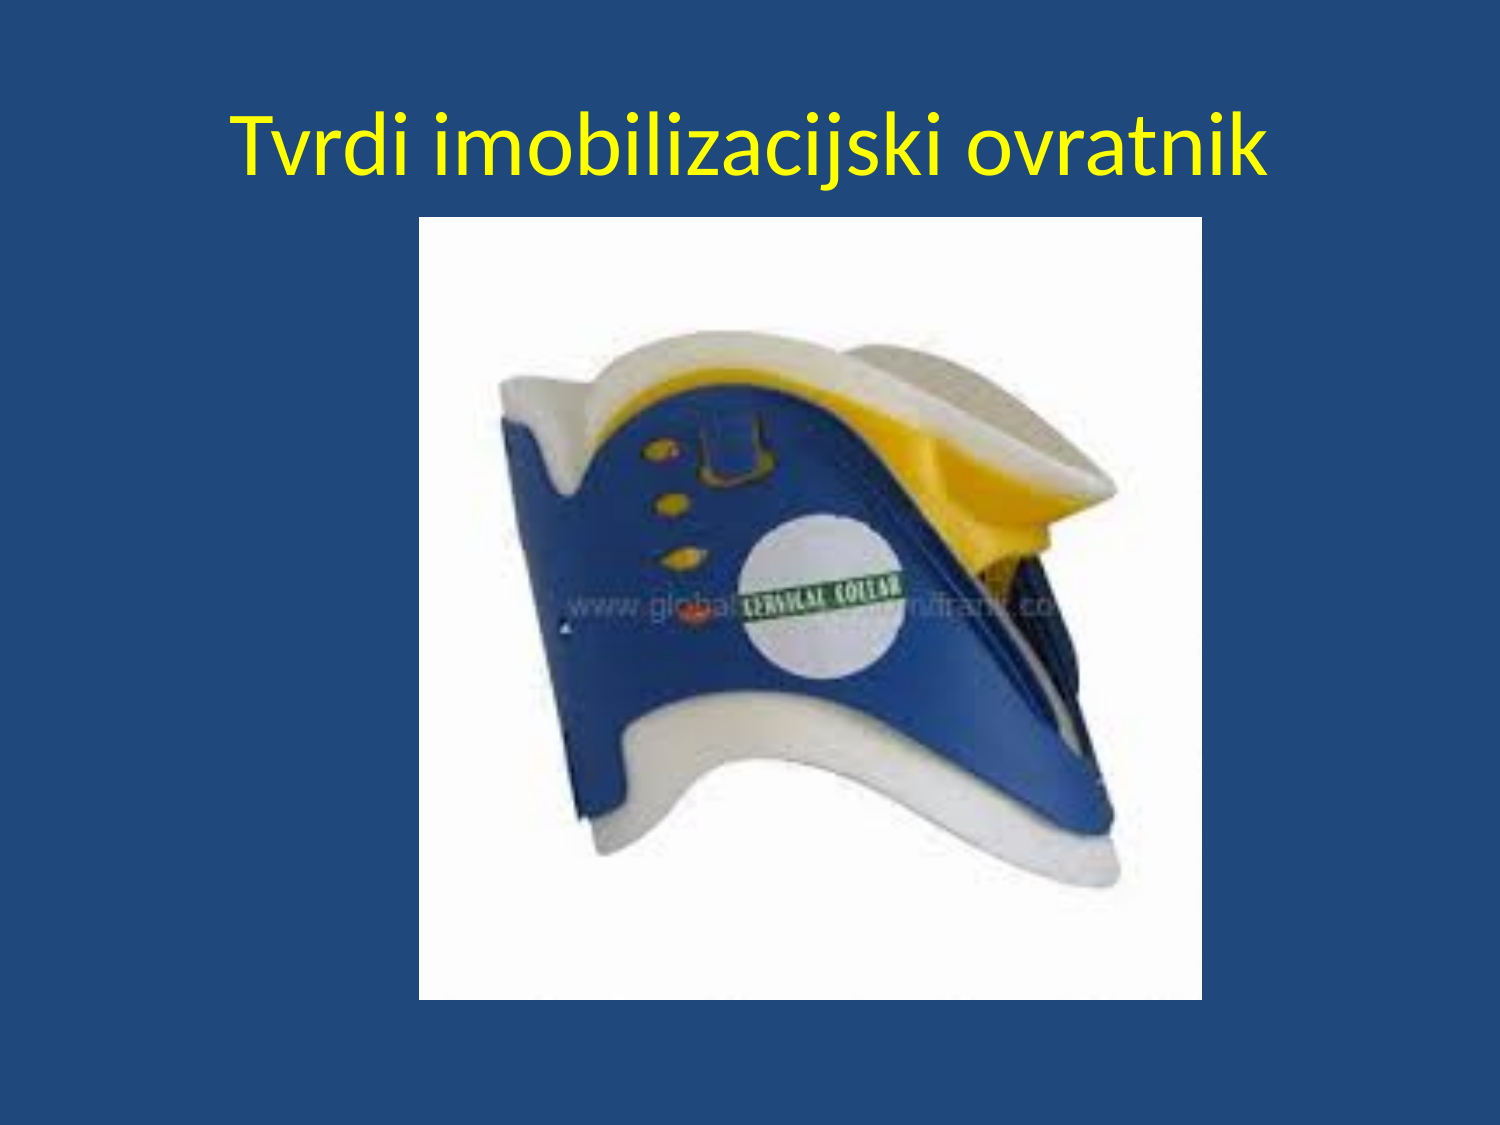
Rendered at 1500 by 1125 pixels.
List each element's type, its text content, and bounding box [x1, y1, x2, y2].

title Tvrdi imobilizacijski ovratnik [75, 45, 1425, 233]
picture [418, 217, 1202, 1001]
